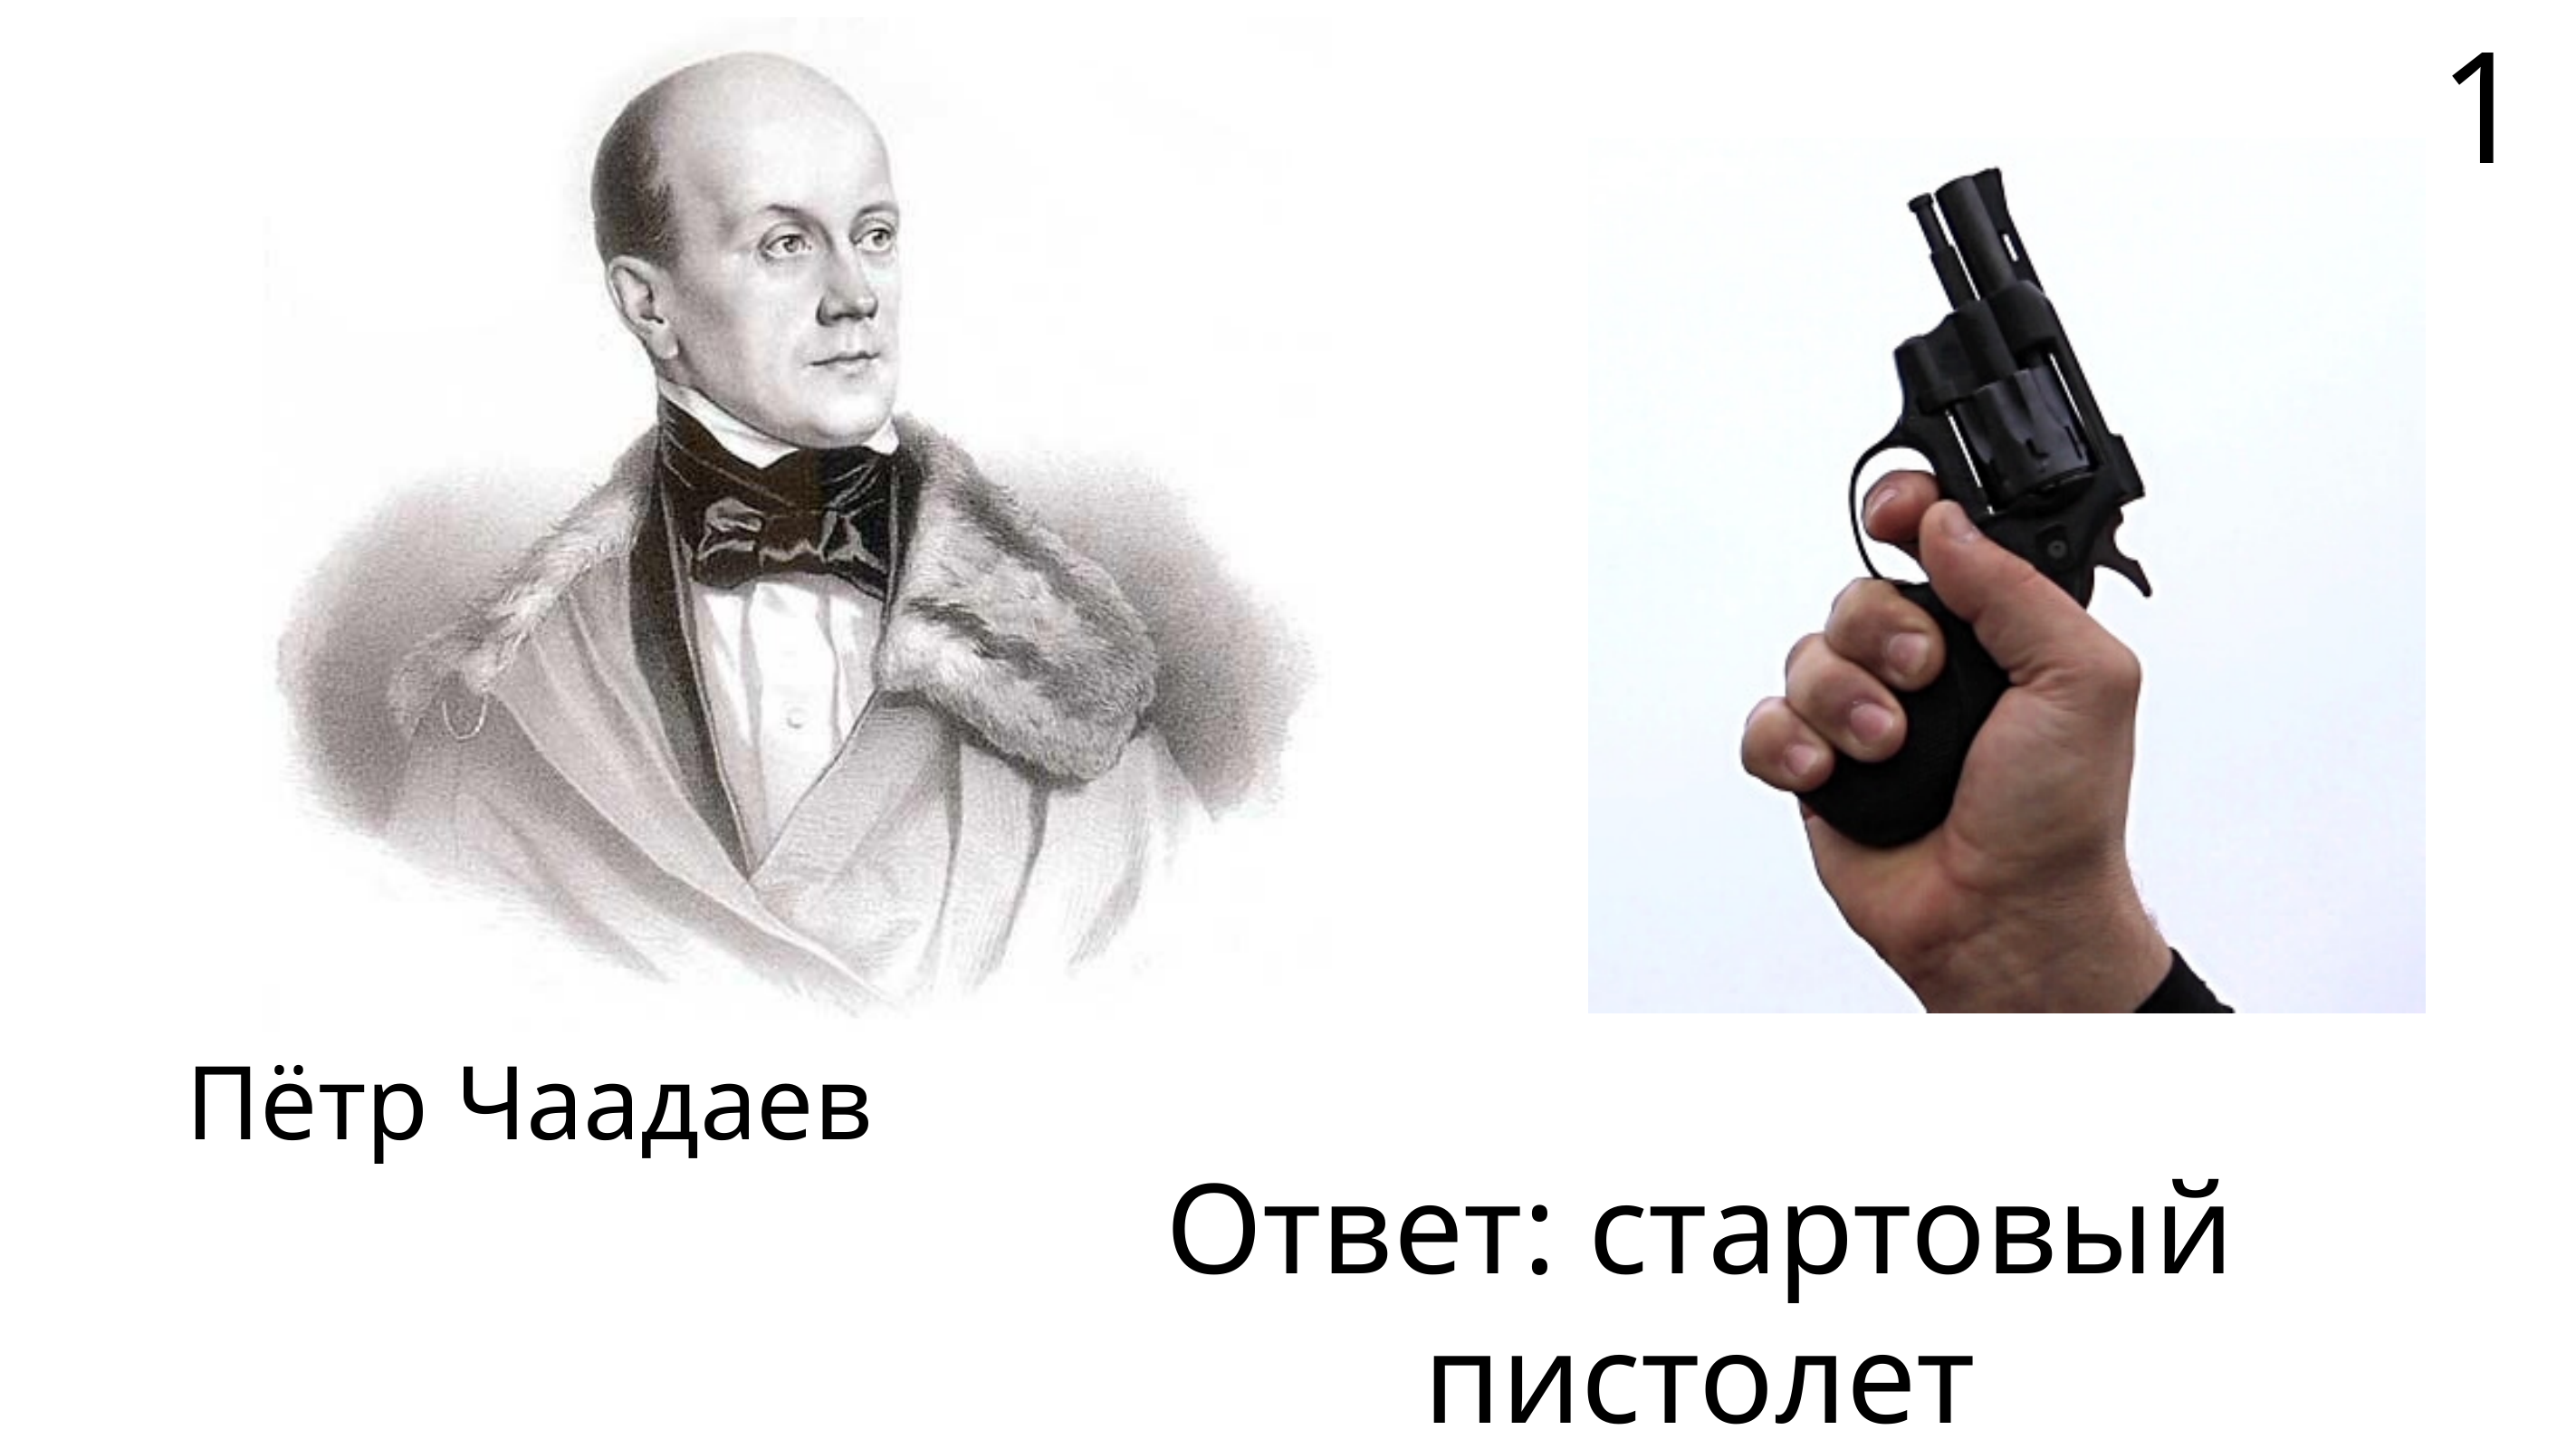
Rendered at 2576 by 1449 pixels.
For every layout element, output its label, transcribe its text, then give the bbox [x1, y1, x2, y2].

picture [13, 17, 2426, 1032]
text_box Пётр Чаадаев [131, 1039, 929, 1167]
text_box Ответ: стартовый пистолет [869, 1141, 2532, 1449]
text_box 1 [2430, 1, 2535, 202]
